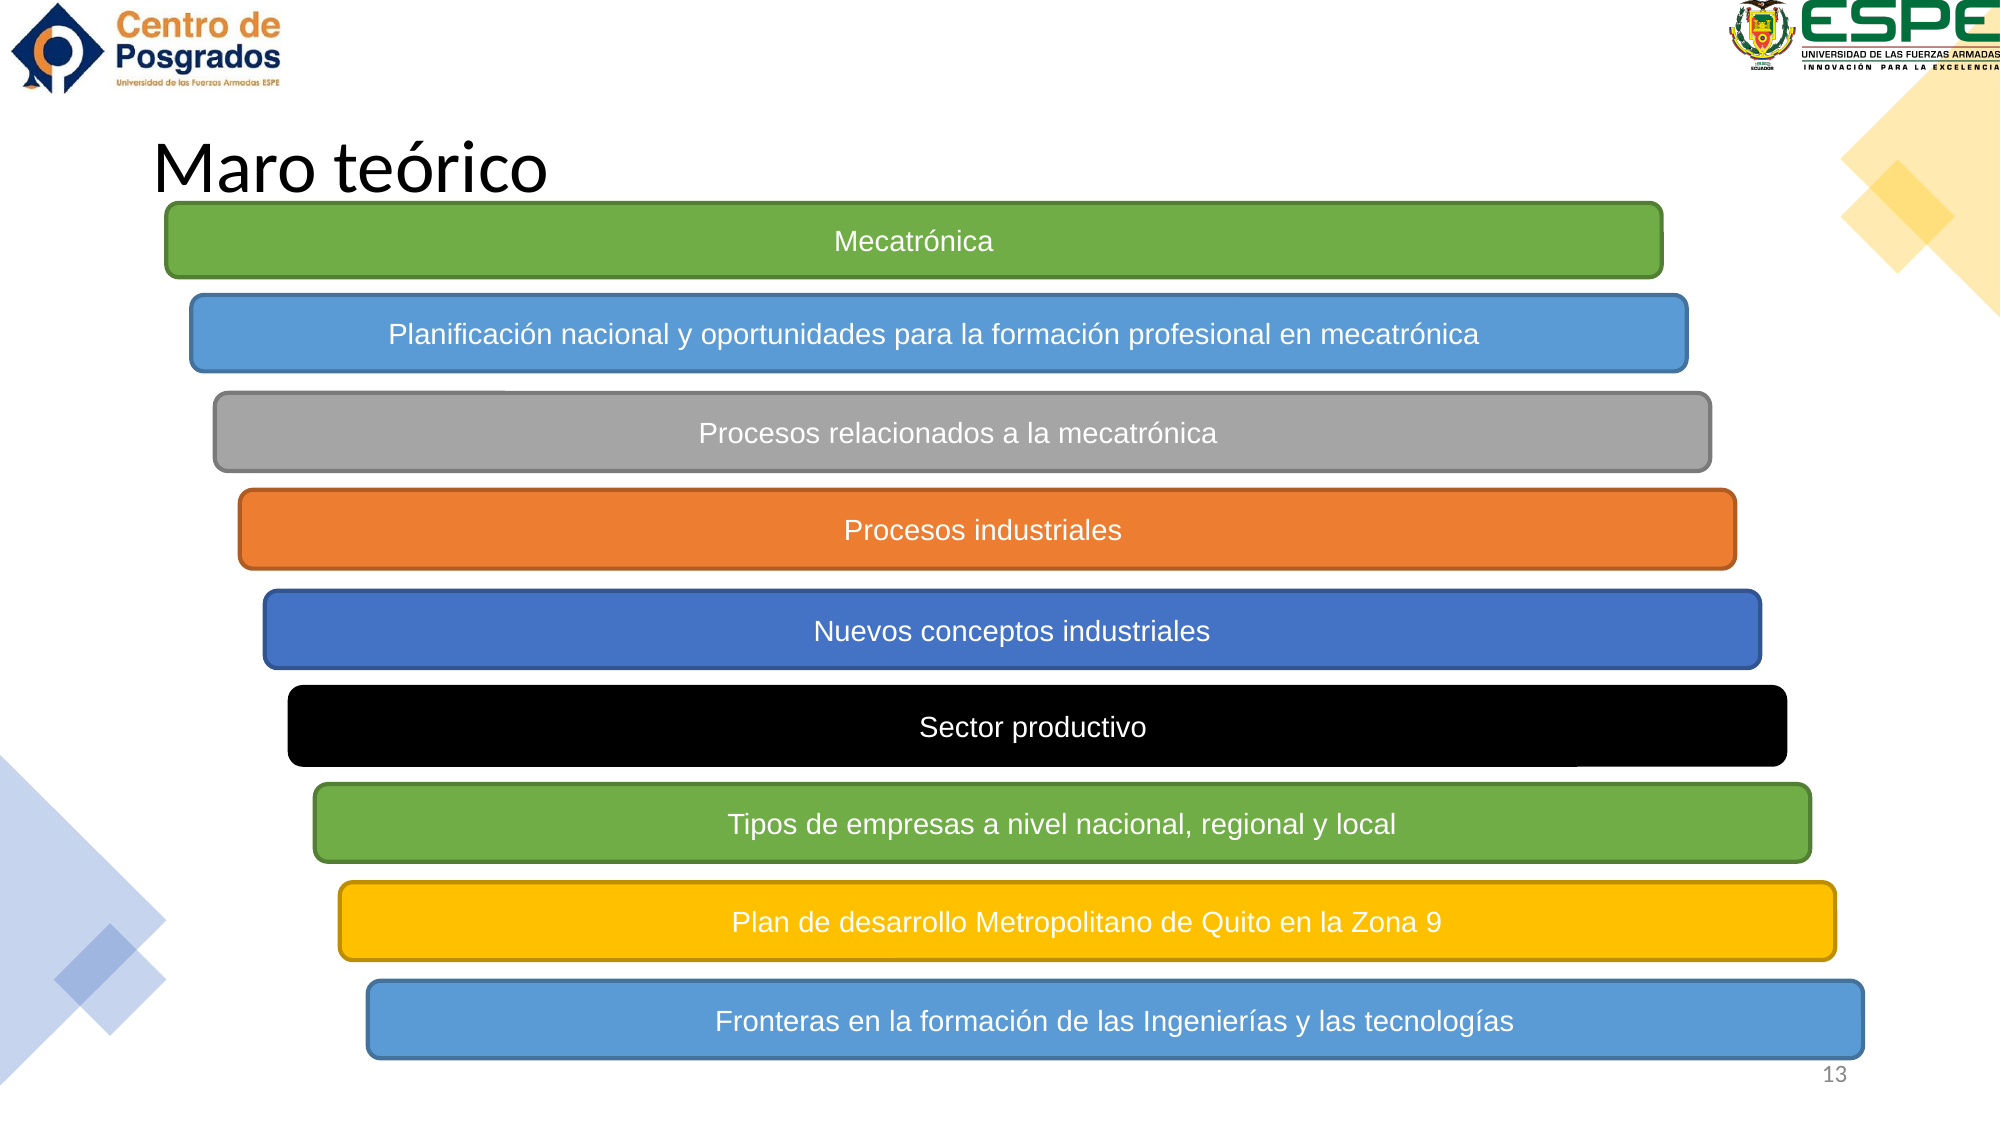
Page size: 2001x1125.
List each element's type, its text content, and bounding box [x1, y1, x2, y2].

text_box Nuevos conceptos industriales [262, 588, 1763, 671]
text_box Tipos de empresas a nivel nacional, regional y local [312, 781, 1813, 864]
text_box Mecatrónica [164, 200, 1664, 280]
text_box Sector productivo [287, 684, 1788, 767]
text_box Procesos industriales [237, 487, 1738, 571]
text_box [0, 754, 167, 1086]
slide_number 13 [1412, 1055, 1863, 1103]
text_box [1840, 77, 2000, 318]
picture [10, 1, 282, 94]
title Maro teórico [137, 59, 1835, 278]
text_box Planificación nacional y oportunidades para la formación profesional en mecatrónica [189, 292, 1689, 374]
picture [1729, 0, 2000, 70]
text_box Procesos relacionados a la mecatrónica [212, 390, 1713, 474]
text_box Plan de desarrollo Metropolitano de Quito en la Zona 9 [337, 880, 1838, 963]
text_box Fronteras en la formación de las Ingenierías y las tecnologías [365, 978, 1866, 1061]
